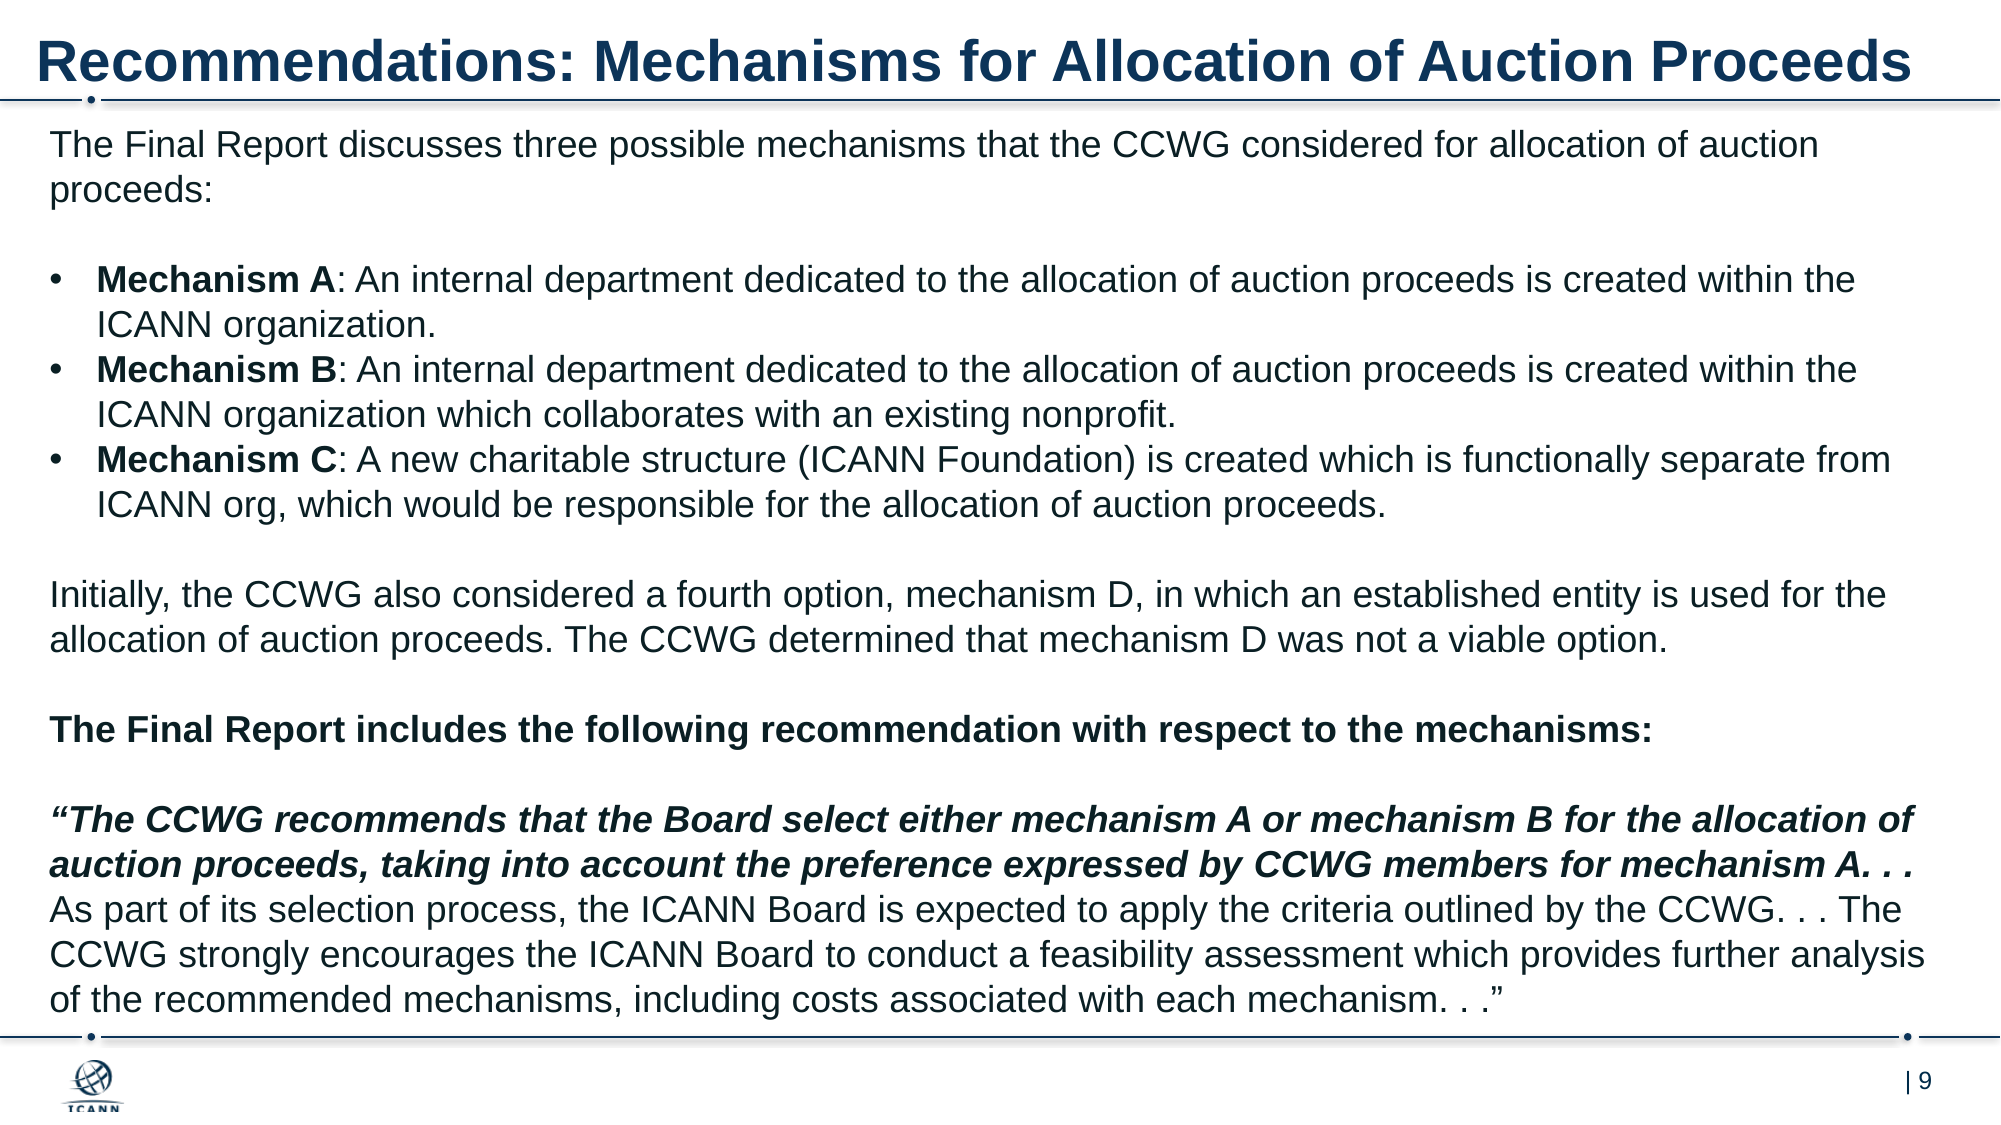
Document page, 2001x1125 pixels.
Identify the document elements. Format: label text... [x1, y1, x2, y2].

text_box The Final Report discusses three possible mechanisms that the CCWG considered for allocation of auction proceeds: Mechanism A: An internal department dedicated to the allocation of auction proceeds is created within the ICANN organization. Mechanism B: An internal department dedicated to the allocation of auction proceeds is created within the ICANN organization which collaborates with an existing nonprofit. Mechanism C: A new charitable structure (ICANN Foundation) is created which is functionally separate from ICANN org, which would be responsible for the allocation of auction proceeds. Initially, the CCWG also considered a fourth option, mechanism D, in which an established entity is used for the allocation of auction proceeds. The CCWG determined that mechanism D was not a viable option. The Final Report includes the following recommendation with respect to the mechanisms: “The CCWG recommends that the Board select either mechanism A or mechanism B for the allocation of auction proceeds, taking into account the preference expressed by CCWG members for mechanism A. . . As part of its selection process, the ICANN Board is expected to apply the criteria outlined by the CCWG. . . The CCWG strongly encourages the ICANN Board to conduct a feasibility assessment which provides further analysis of the recommended mechanisms, including costs associated with each mechanism. . .” [34, 113, 1953, 1125]
title Recommendations: Mechanisms for Allocation of Auction Proceeds [21, 16, 1966, 90]
